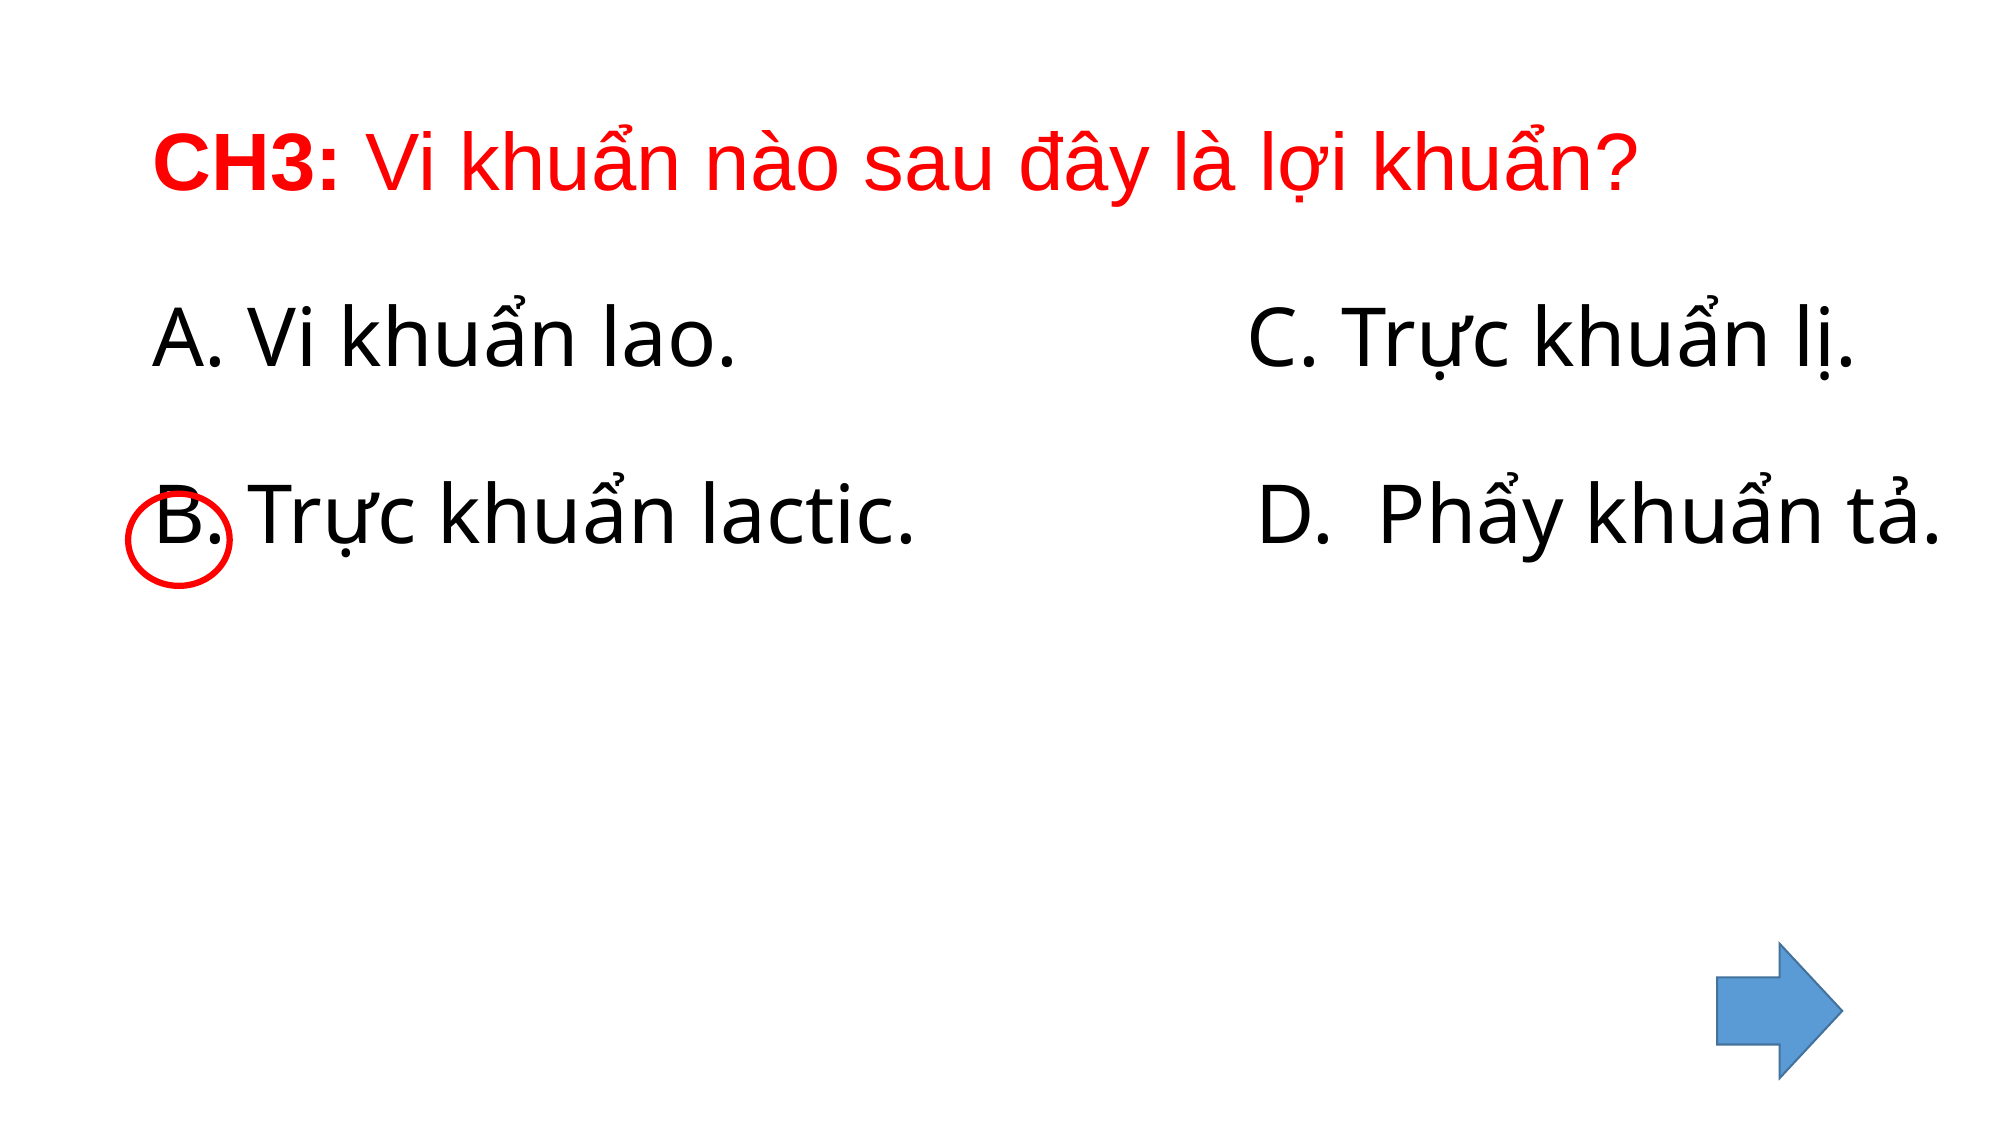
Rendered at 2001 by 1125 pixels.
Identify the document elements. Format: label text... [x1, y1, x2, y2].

title CH3: Vi khuẩn nào sau đây là lợi khuẩn? A. Vi khuẩn lao. C. Trực khuẩn lị. B. Trực khuẩn lactic. D. Phẩy khuẩn tả. [137, 59, 1986, 719]
text_box [127, 492, 231, 587]
text_box [1716, 941, 1844, 1081]
